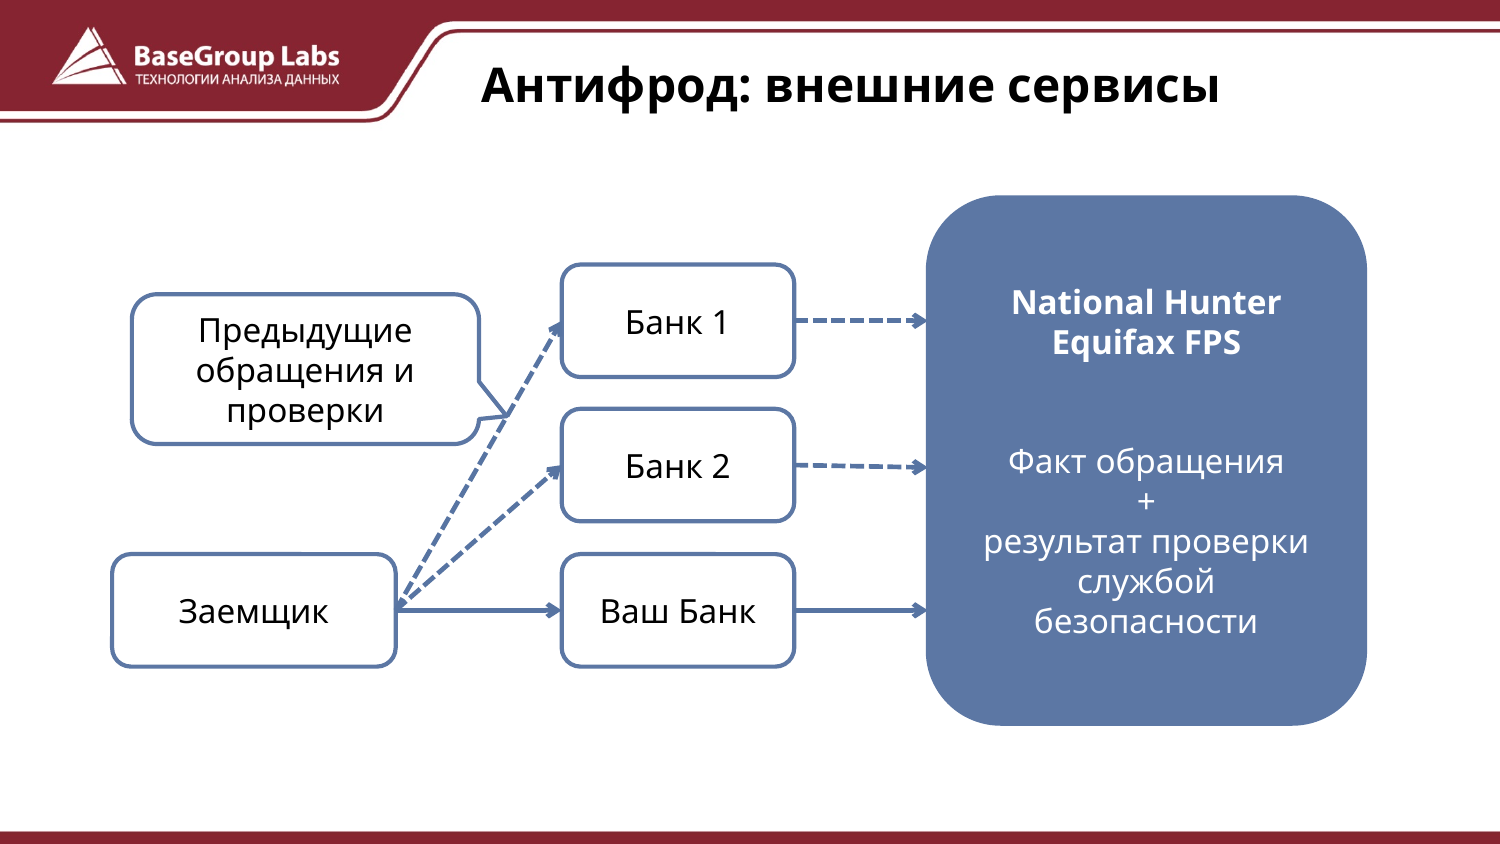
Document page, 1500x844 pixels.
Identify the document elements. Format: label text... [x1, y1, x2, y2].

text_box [793, 464, 929, 468]
text_box Ваш Банк [559, 551, 797, 669]
text_box Заемщик [109, 551, 398, 669]
text_box Предыдущие обращения и проверки [129, 292, 482, 447]
picture [0, 0, 1500, 844]
title Антифрод: внешние сервисы [466, 43, 1463, 124]
text_box Банк 2 [568, 406, 797, 524]
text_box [395, 464, 562, 610]
text_box Банк 1 [559, 262, 797, 380]
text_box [395, 320, 562, 464]
text_box National Hunter Equifax FPS Факт обращения + результат проверки службой безопасности [925, 195, 1368, 726]
